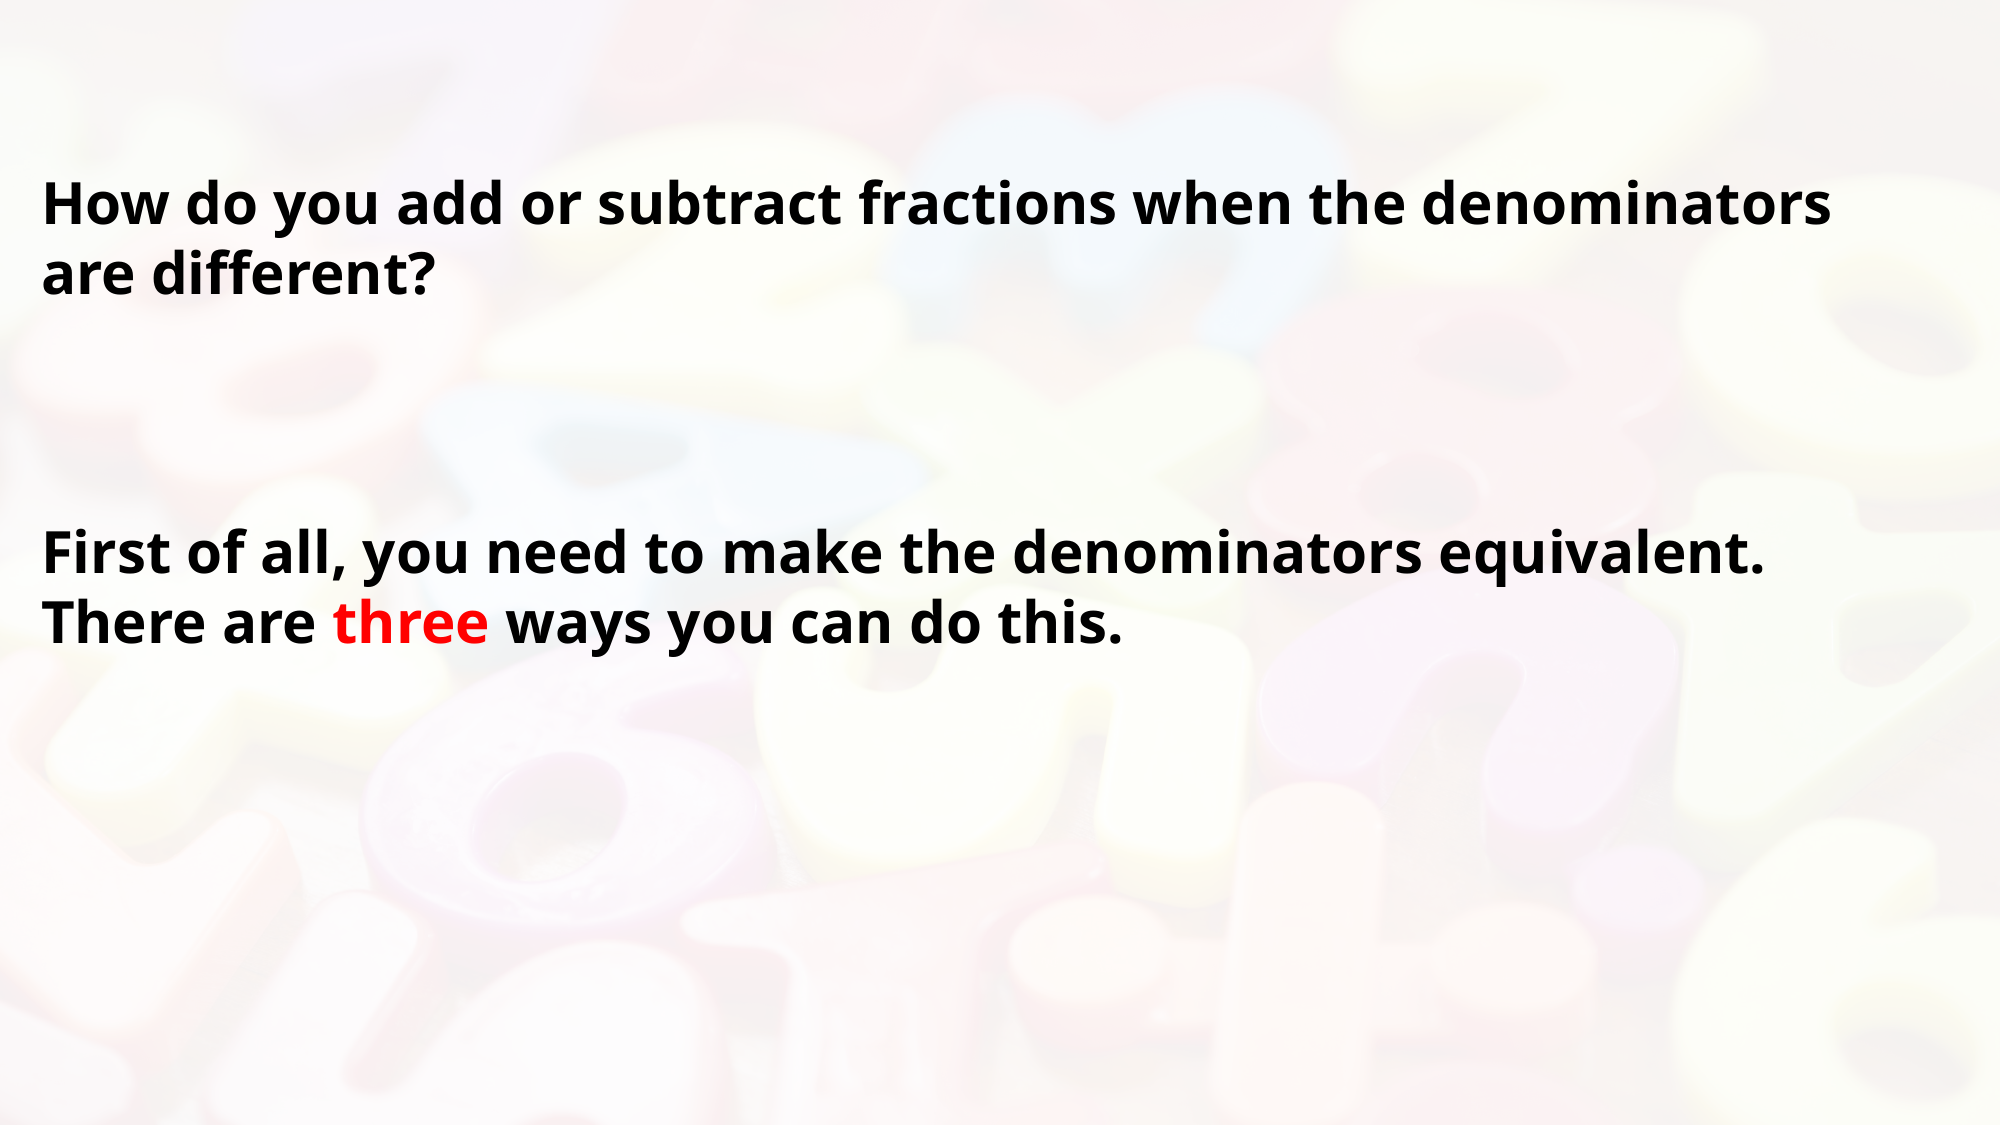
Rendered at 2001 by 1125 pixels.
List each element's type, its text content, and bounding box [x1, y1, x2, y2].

text_box How do you add or subtract fractions when the denominators are different? First of all, you need to make the denominators equivalent. There are three ways you can do this. [26, 158, 1925, 664]
